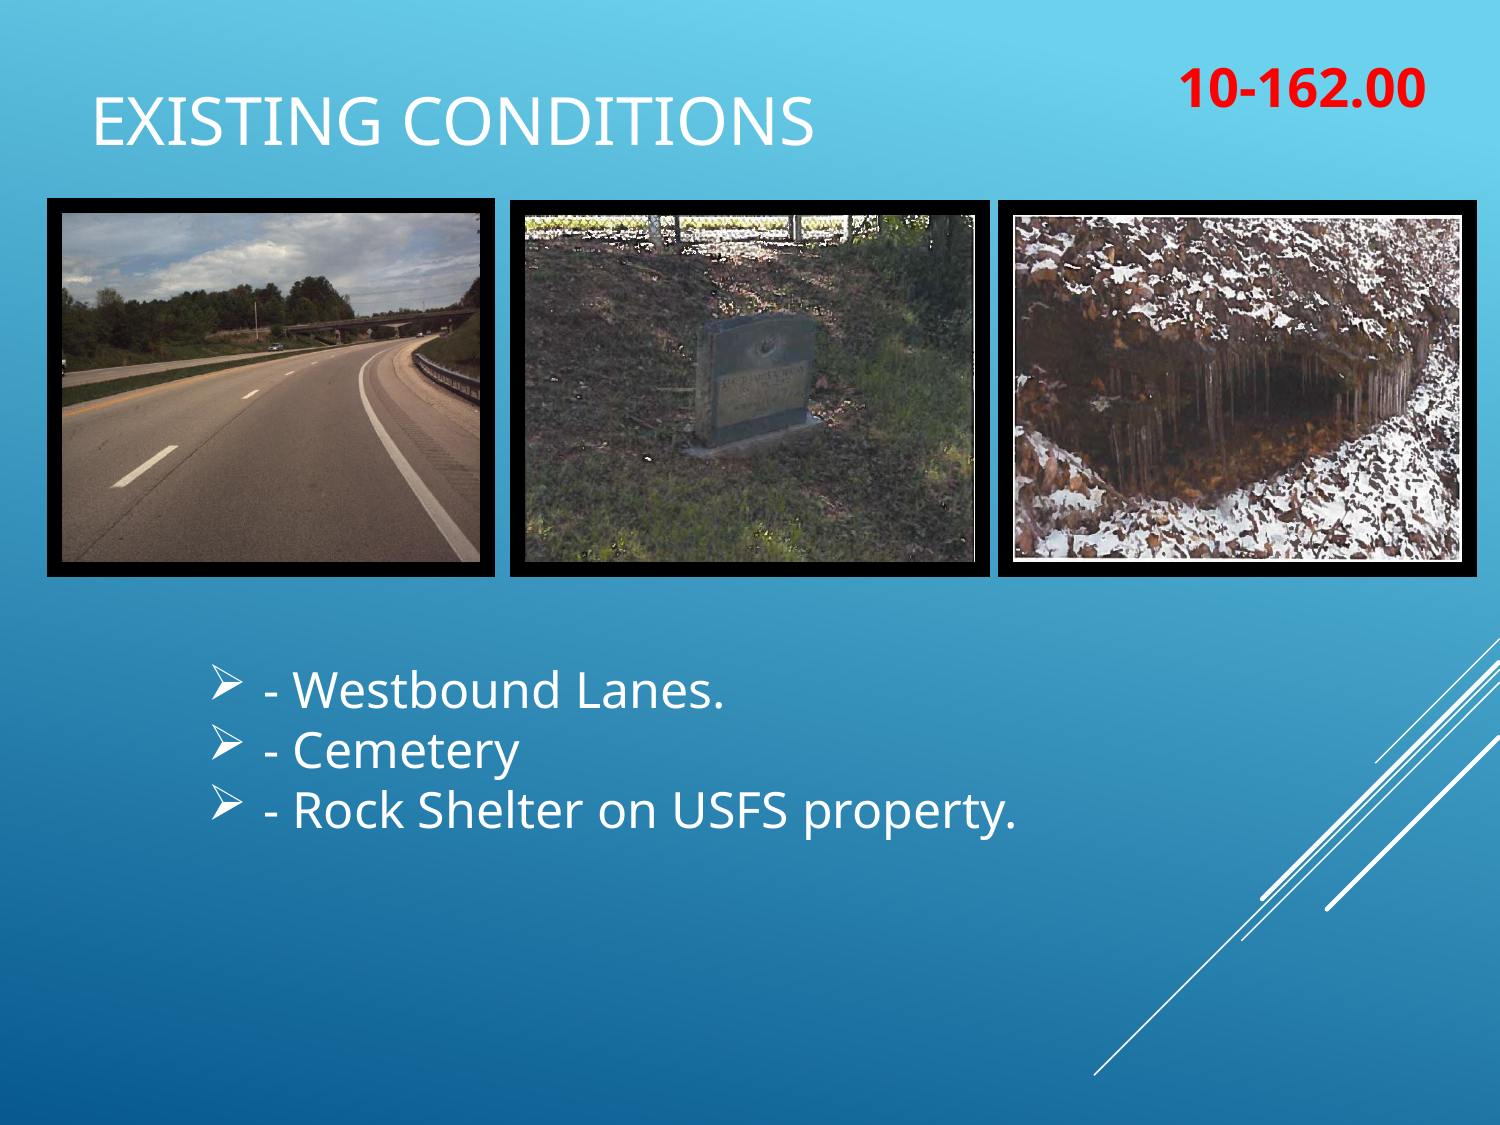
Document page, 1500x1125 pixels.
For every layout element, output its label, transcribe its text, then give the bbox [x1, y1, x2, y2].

picture [524, 214, 976, 563]
text_box 10-162.00 [1162, 46, 1462, 158]
picture [1012, 214, 1463, 563]
picture [61, 212, 481, 563]
title EXISTING CONDITIONS [75, 24, 1350, 213]
text_box - Westbound Lanes. - Cemetery - Rock Shelter on USFS property. [192, 651, 1033, 847]
